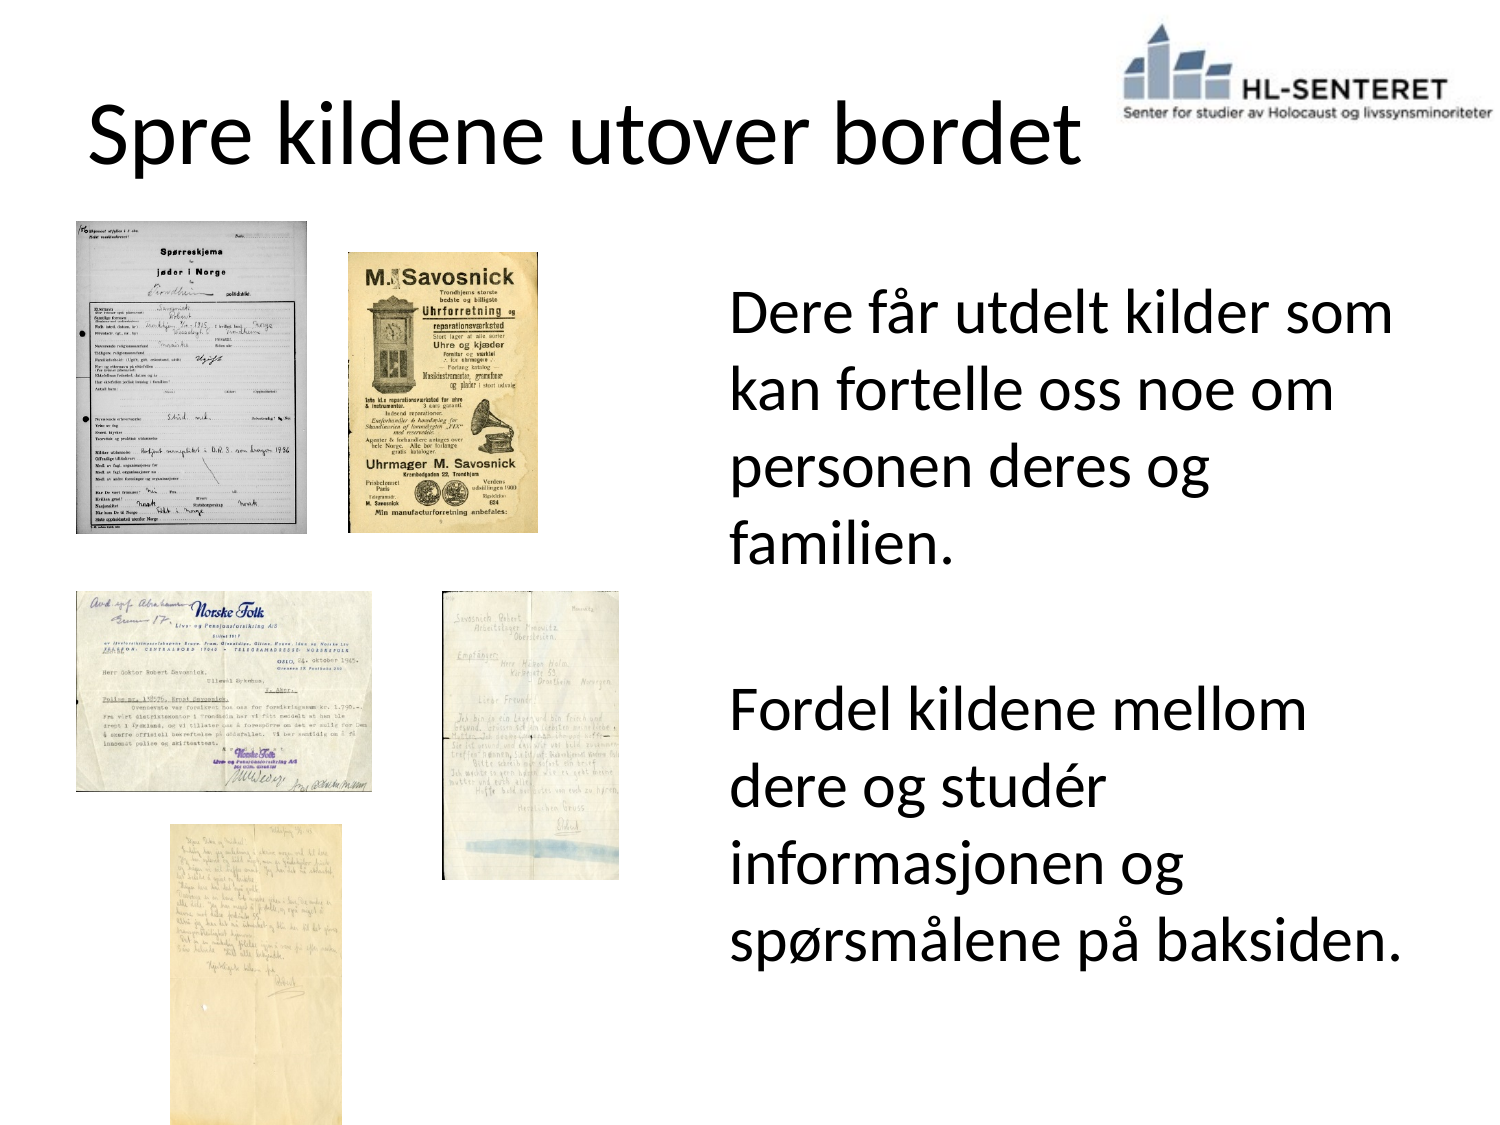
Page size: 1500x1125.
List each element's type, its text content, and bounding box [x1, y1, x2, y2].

picture [170, 824, 342, 1125]
picture [1115, 5, 1500, 147]
picture [76, 591, 373, 792]
title Spre kildene utover bordet [0, 34, 1262, 222]
picture [348, 252, 538, 533]
list Dere får utdelt kilder som kan fortelle oss noe om personen deres og familien. Fordel kildene mellom dere og studér informasjonen og spørsmålene på baksiden. [714, 262, 1425, 1005]
picture [442, 591, 619, 881]
picture [76, 221, 307, 535]
